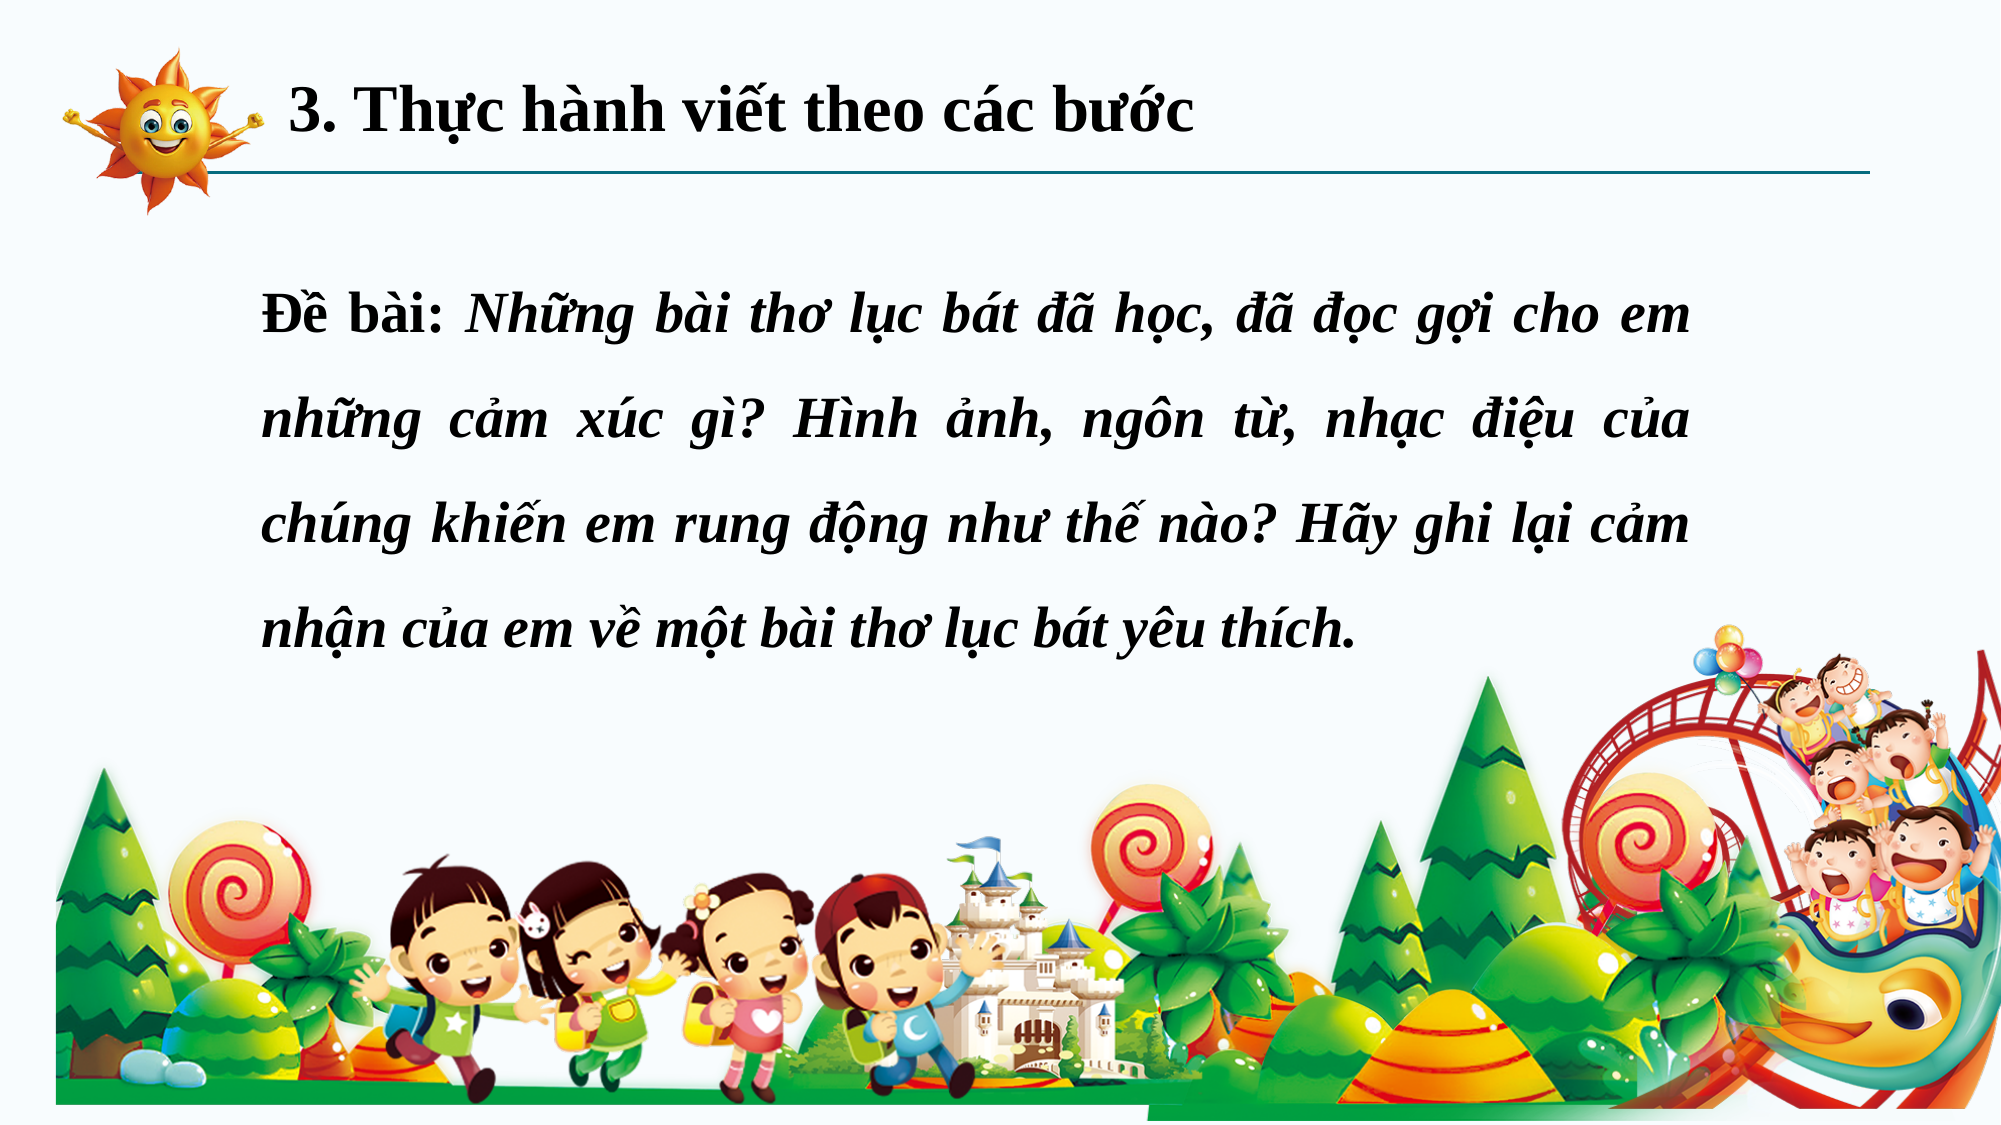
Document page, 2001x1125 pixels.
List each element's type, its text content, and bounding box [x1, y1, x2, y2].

picture [55, 614, 2001, 1121]
picture [62, 46, 265, 216]
text_box 3. Thực hành viết theo các bước [273, 17, 1273, 153]
text_box Đề bài: Những bài thơ lục bát đã học, đã đọc gợi cho em những cảm xúc gì? Hình ảnh, ngôn từ, nhạc điệu của chúng khiến em rung động như thế nào? Hãy ghi lại cảm nhận của em về một bài thơ lục bát yêu thích. [246, 232, 1708, 614]
